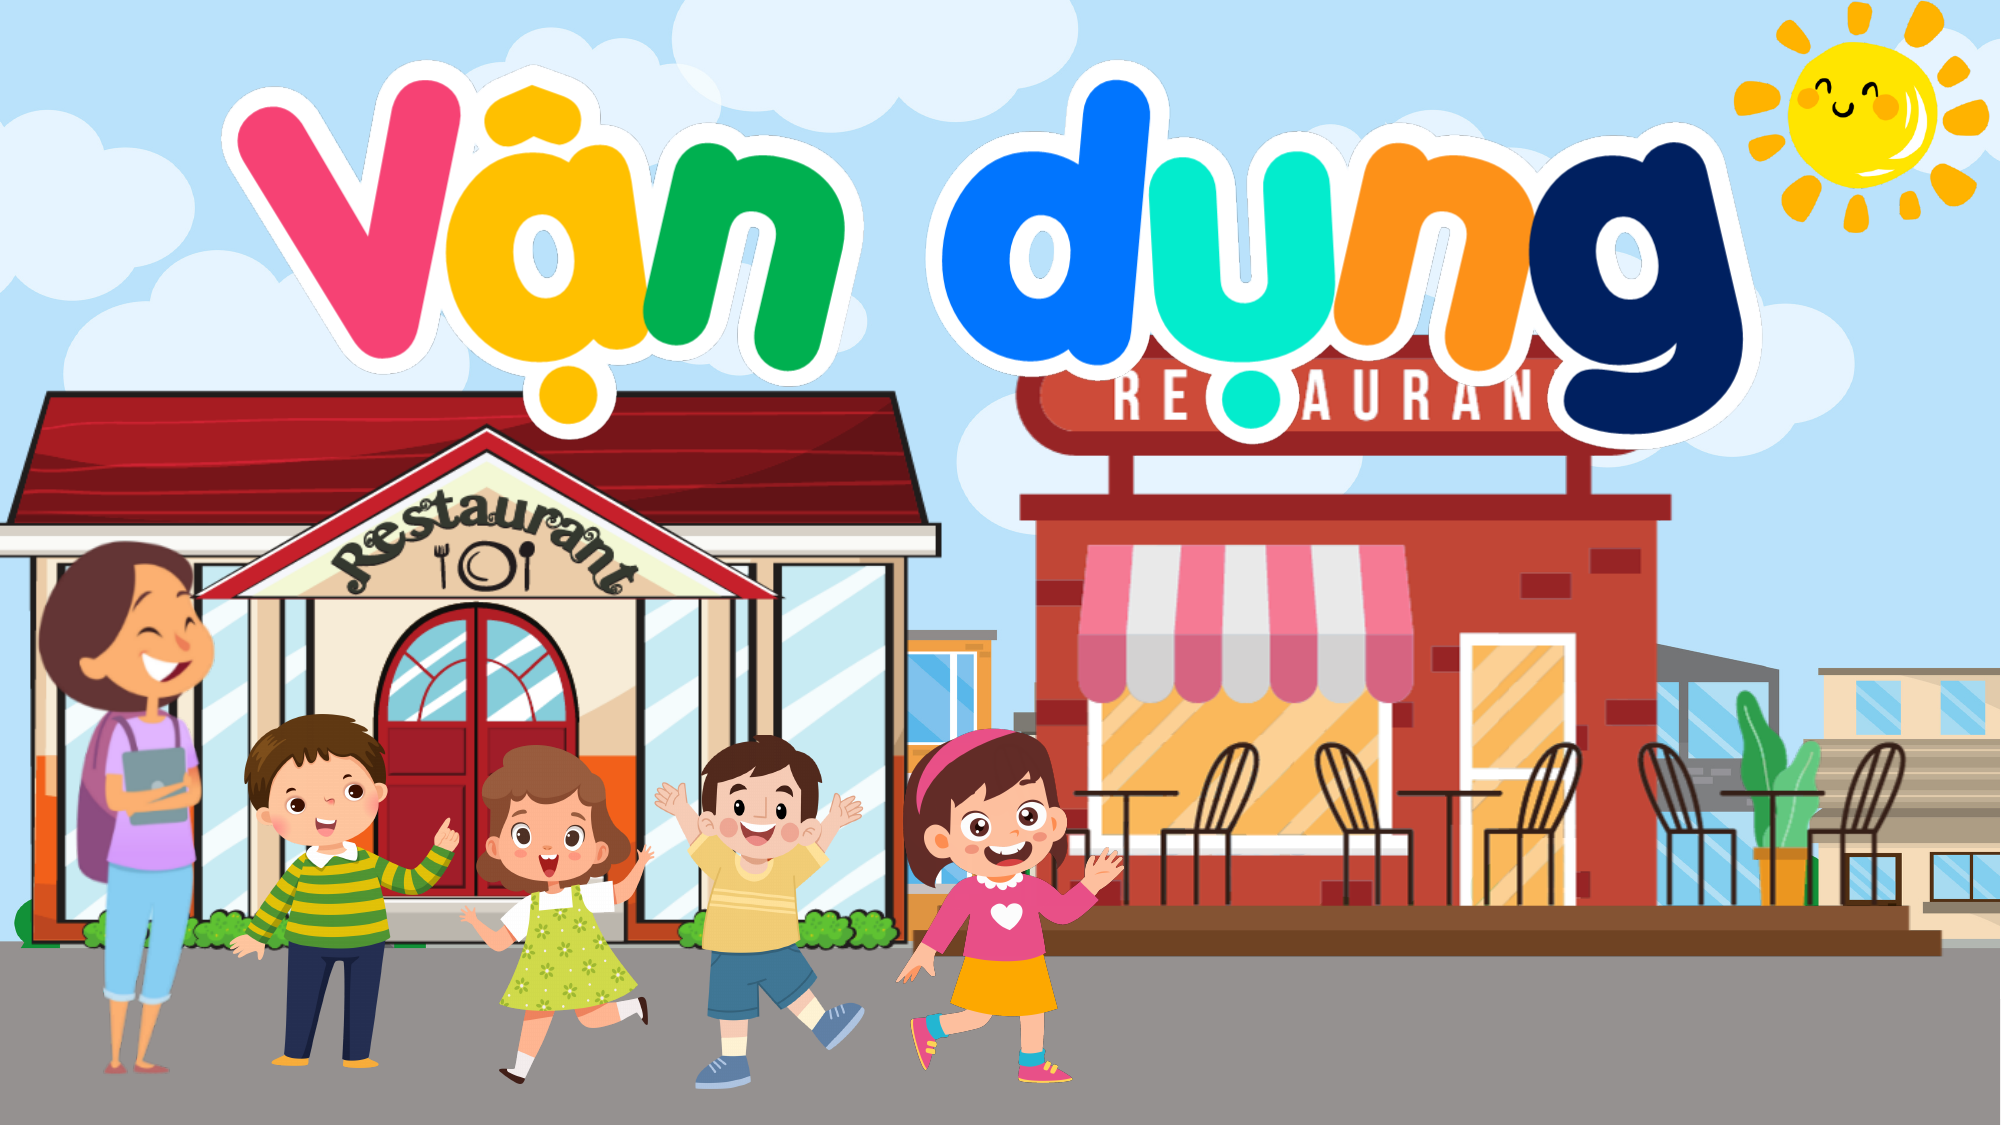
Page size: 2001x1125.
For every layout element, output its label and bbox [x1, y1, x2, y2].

picture [0, 0, 2000, 1125]
text_box [229, 713, 1125, 1089]
